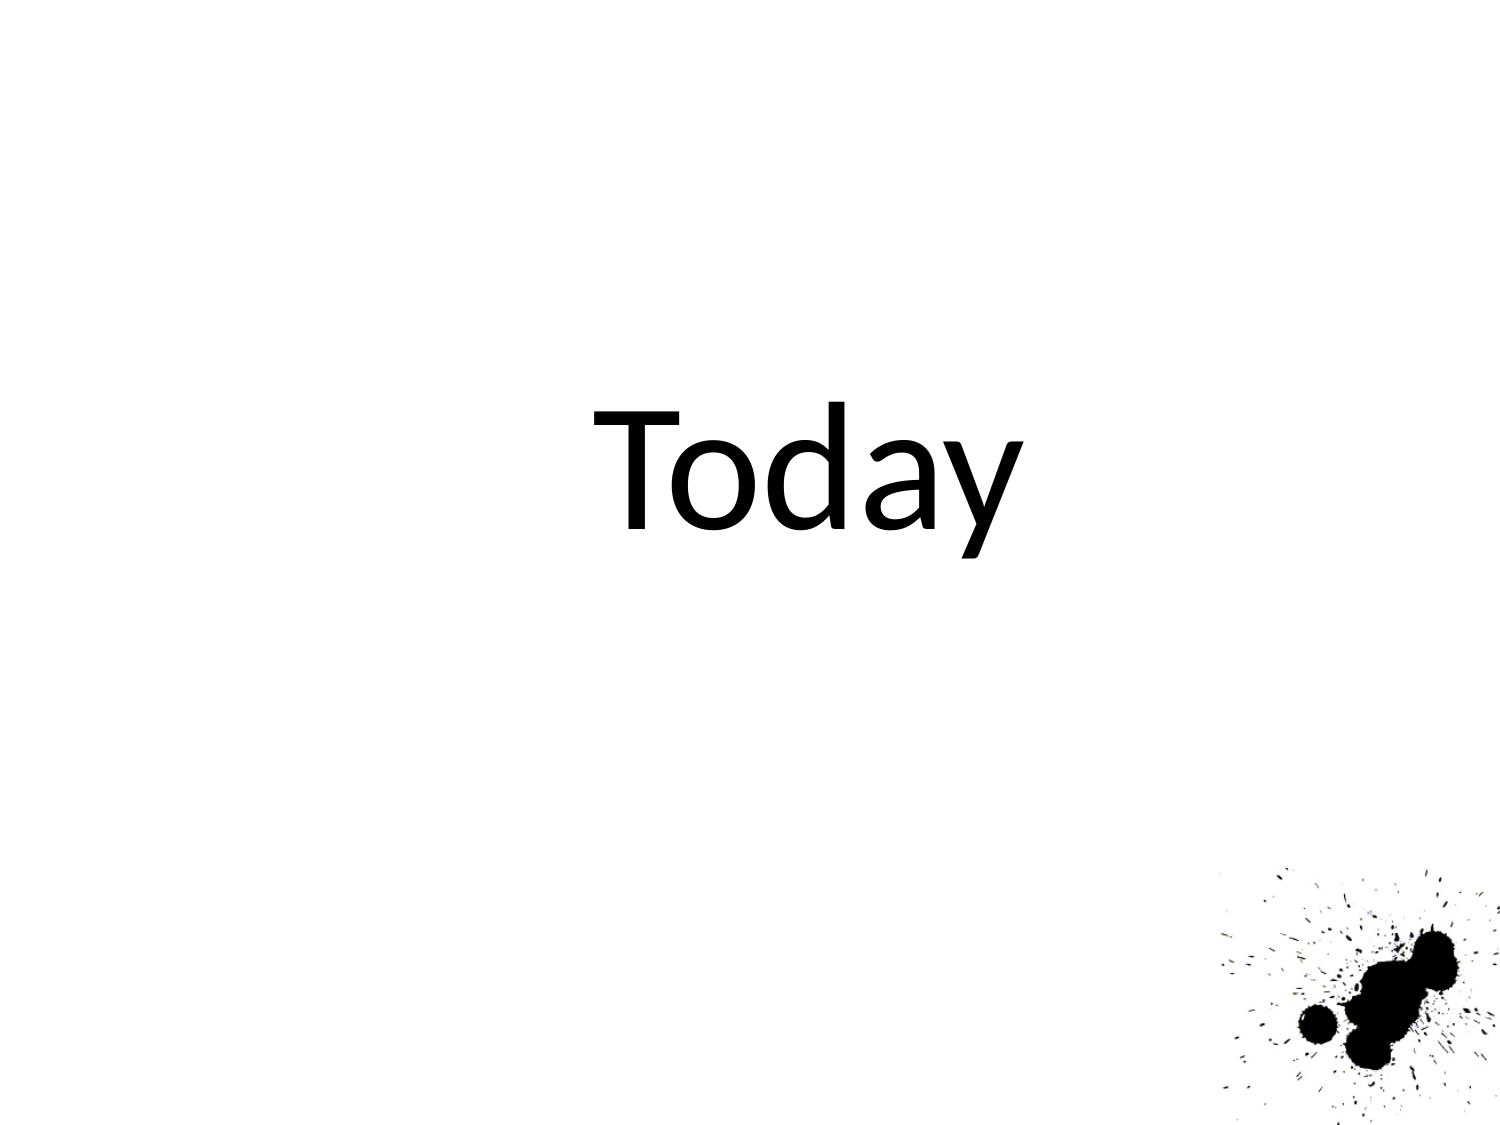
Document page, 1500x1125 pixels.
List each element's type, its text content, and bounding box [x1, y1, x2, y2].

picture [1216, 868, 1500, 1125]
text_box Today [330, 339, 1288, 574]
